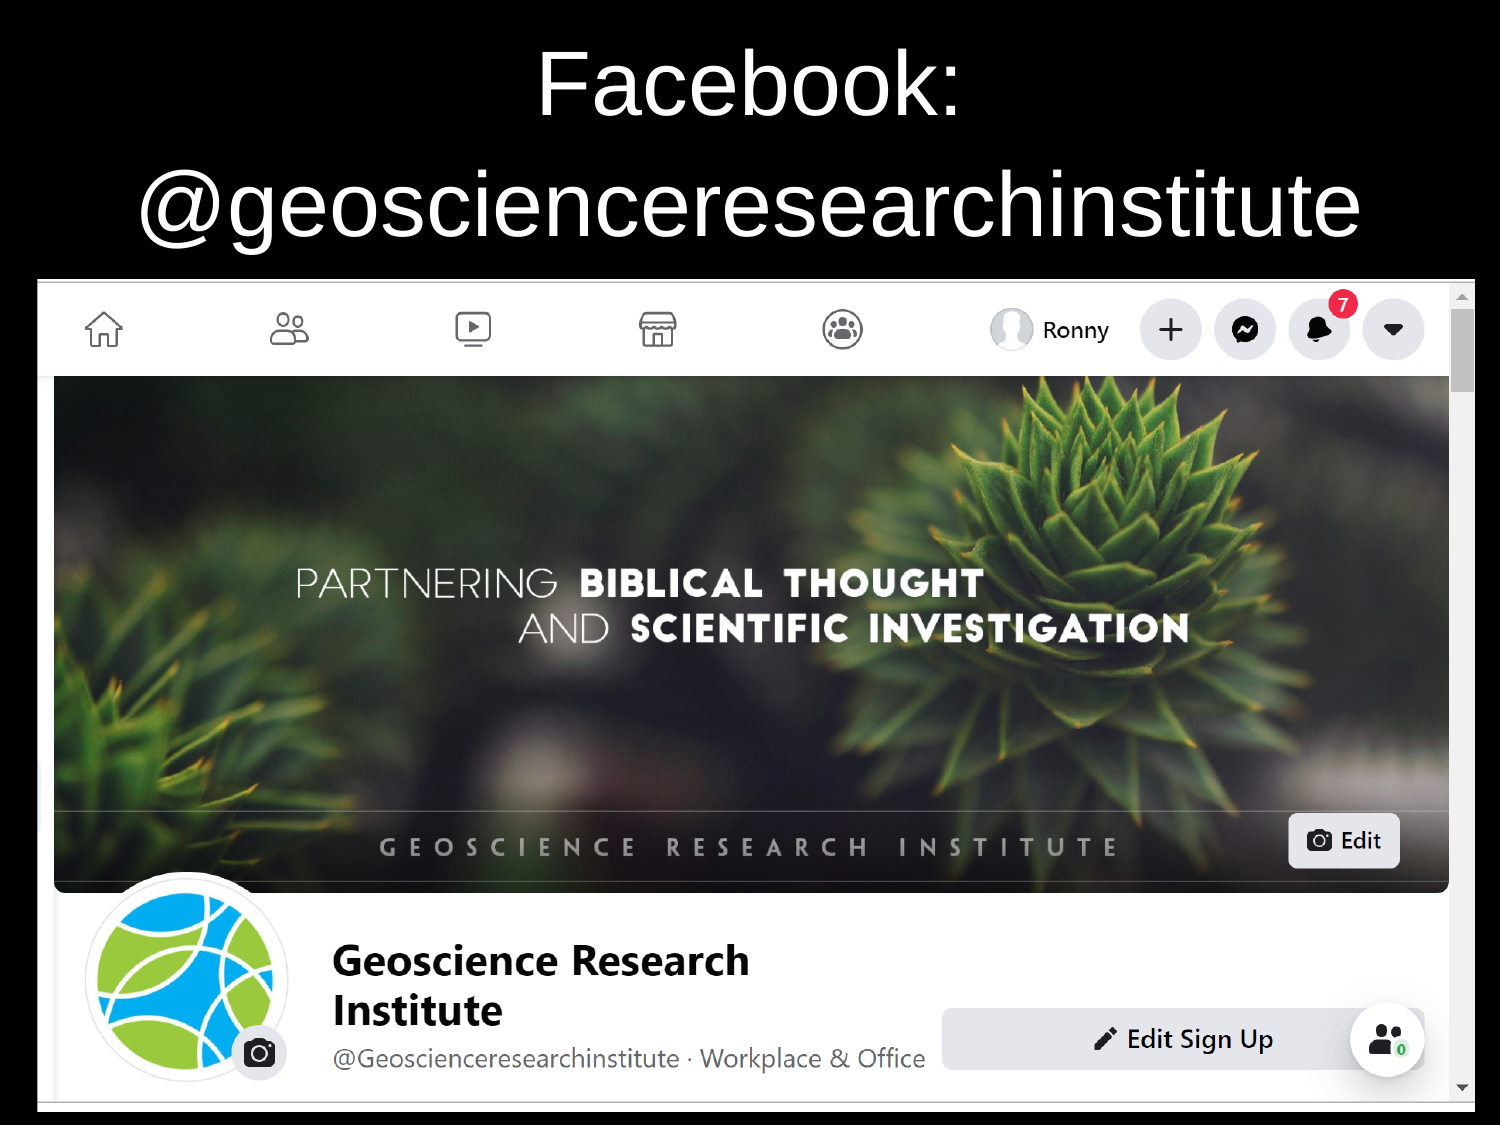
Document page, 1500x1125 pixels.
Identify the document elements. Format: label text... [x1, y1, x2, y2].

title Facebook: @geoscienceresearchinstitute [75, 0, 1425, 263]
picture [37, 278, 1476, 1112]
